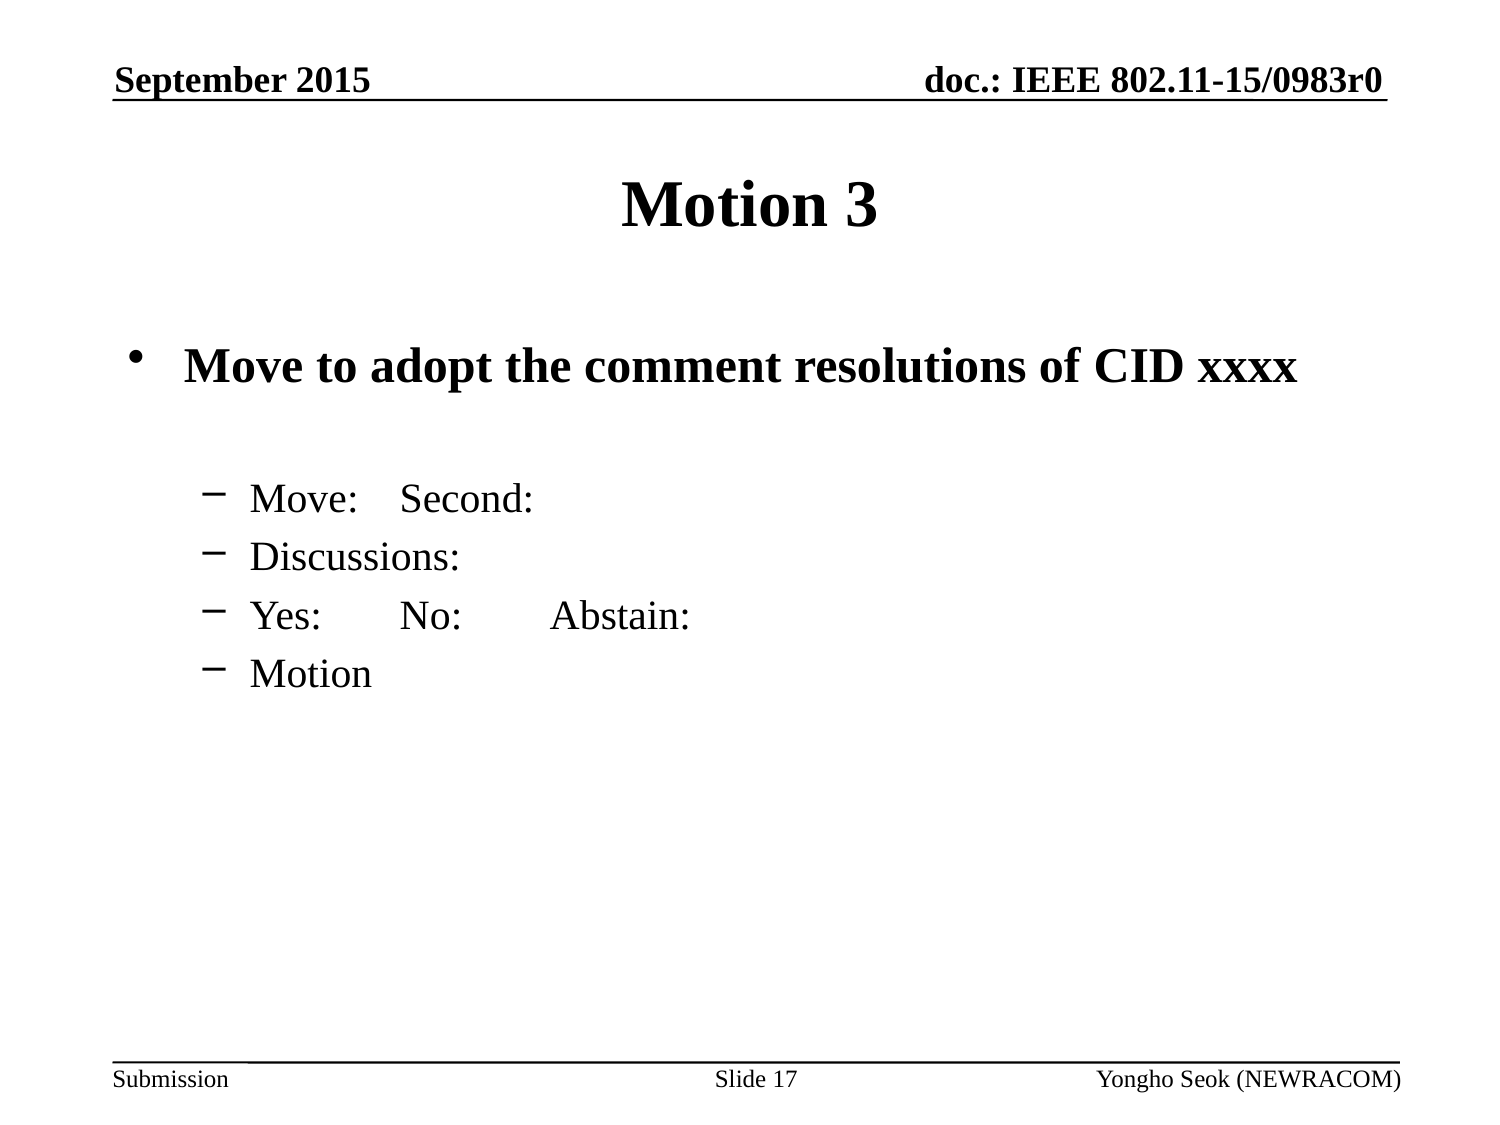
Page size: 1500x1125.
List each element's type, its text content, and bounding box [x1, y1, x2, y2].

list Move to adopt the comment resolutions of CID xxxx Move: Second: Discussions: Yes: No: Abstain: Motion [112, 324, 1388, 1001]
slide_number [114, 54, 374, 101]
footer Yongho Seok (NEWRACOM) [1088, 1061, 1402, 1093]
title Motion 3 [112, 112, 1388, 288]
slide_number Slide 17 [712, 1061, 800, 1093]
